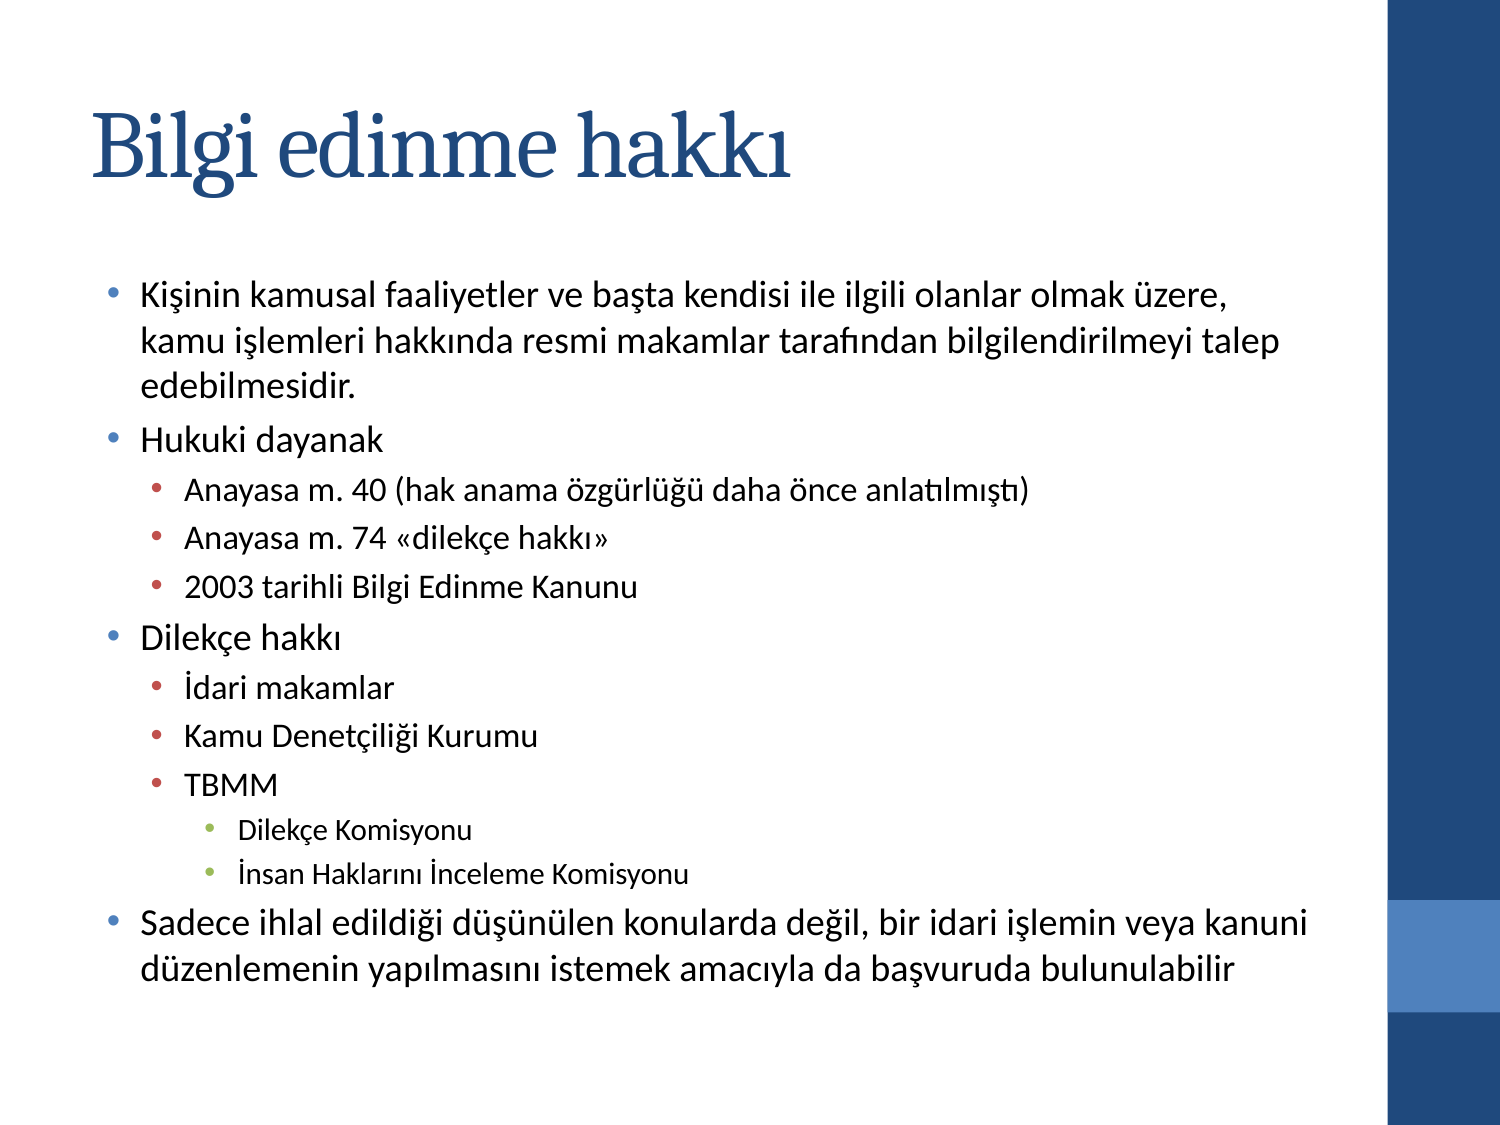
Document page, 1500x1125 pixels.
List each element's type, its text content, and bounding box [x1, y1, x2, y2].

list Kişinin kamusal faaliyetler ve başta kendisi ile ilgili olanlar olmak üzere, kamu işlemleri hakkında resmi makamlar tarafından bilgilendirilmeyi talep edebilmesidir. Hukuki dayanak Anayasa m. 40 (hak anama özgürlüğü daha önce anlatılmıştı) Anayasa m. 74 «dilekçe hakkı» 2003 tarihli Bilgi Edinme Kanunu Dilekçe hakkı İdari makamlar Kamu Denetçiliği Kurumu TBMM Dilekçe Komisyonu İnsan Haklarını İnceleme Komisyonu Sadece ihlal edildiği düşünülen konularda değil, bir idari işlemin veya kanuni düzenlemenin yapılmasını istemek amacıyla da başvuruda bulunulabilir [75, 262, 1325, 1050]
title Bilgi edinme hakkı [75, 45, 1325, 233]
